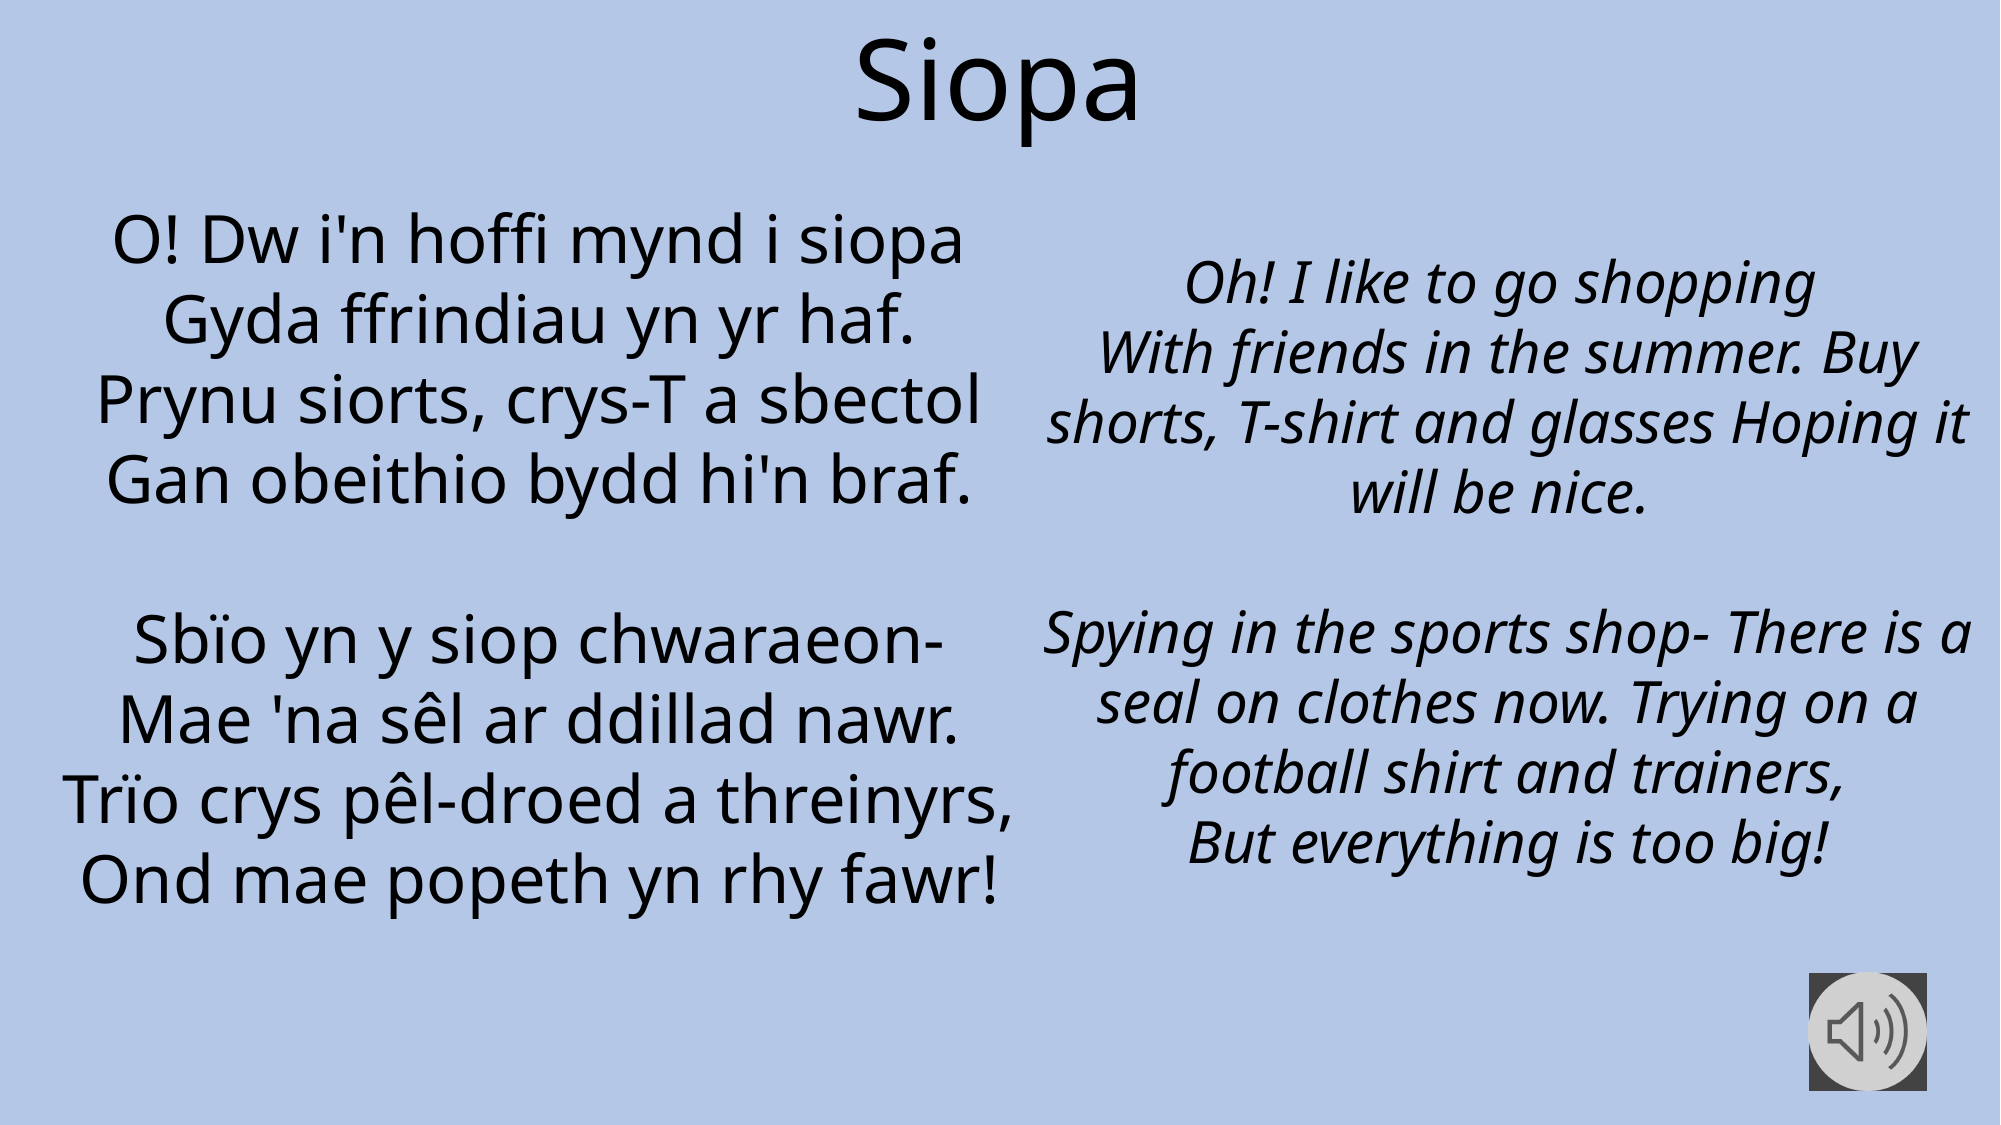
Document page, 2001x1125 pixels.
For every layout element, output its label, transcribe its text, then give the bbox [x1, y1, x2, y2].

text_box Oh! I like to go shopping With friends in the summer. Buy shorts, T-shirt and glasses Hoping it will be nice. Spying in the sports shop- There is a seal on clothes now. Trying on a football shirt and trainers, But everything is too big! [1016, 238, 2000, 883]
picture [1807, 971, 1928, 1092]
text_box Siopa [593, 0, 1406, 151]
text_box O! Dw i'n hoffi mynd i siopa Gyda ffrindiau yn yr haf. Prynu siorts, crys-T a sbectol Gan obeithio bydd hi'n braf. Sbïo yn y siop chwaraeon- Mae 'na sêl ar ddillad nawr. Trïo crys pêl-droed a threinyrs, Ond mae popeth yn rhy fawr! [0, 189, 1081, 925]
